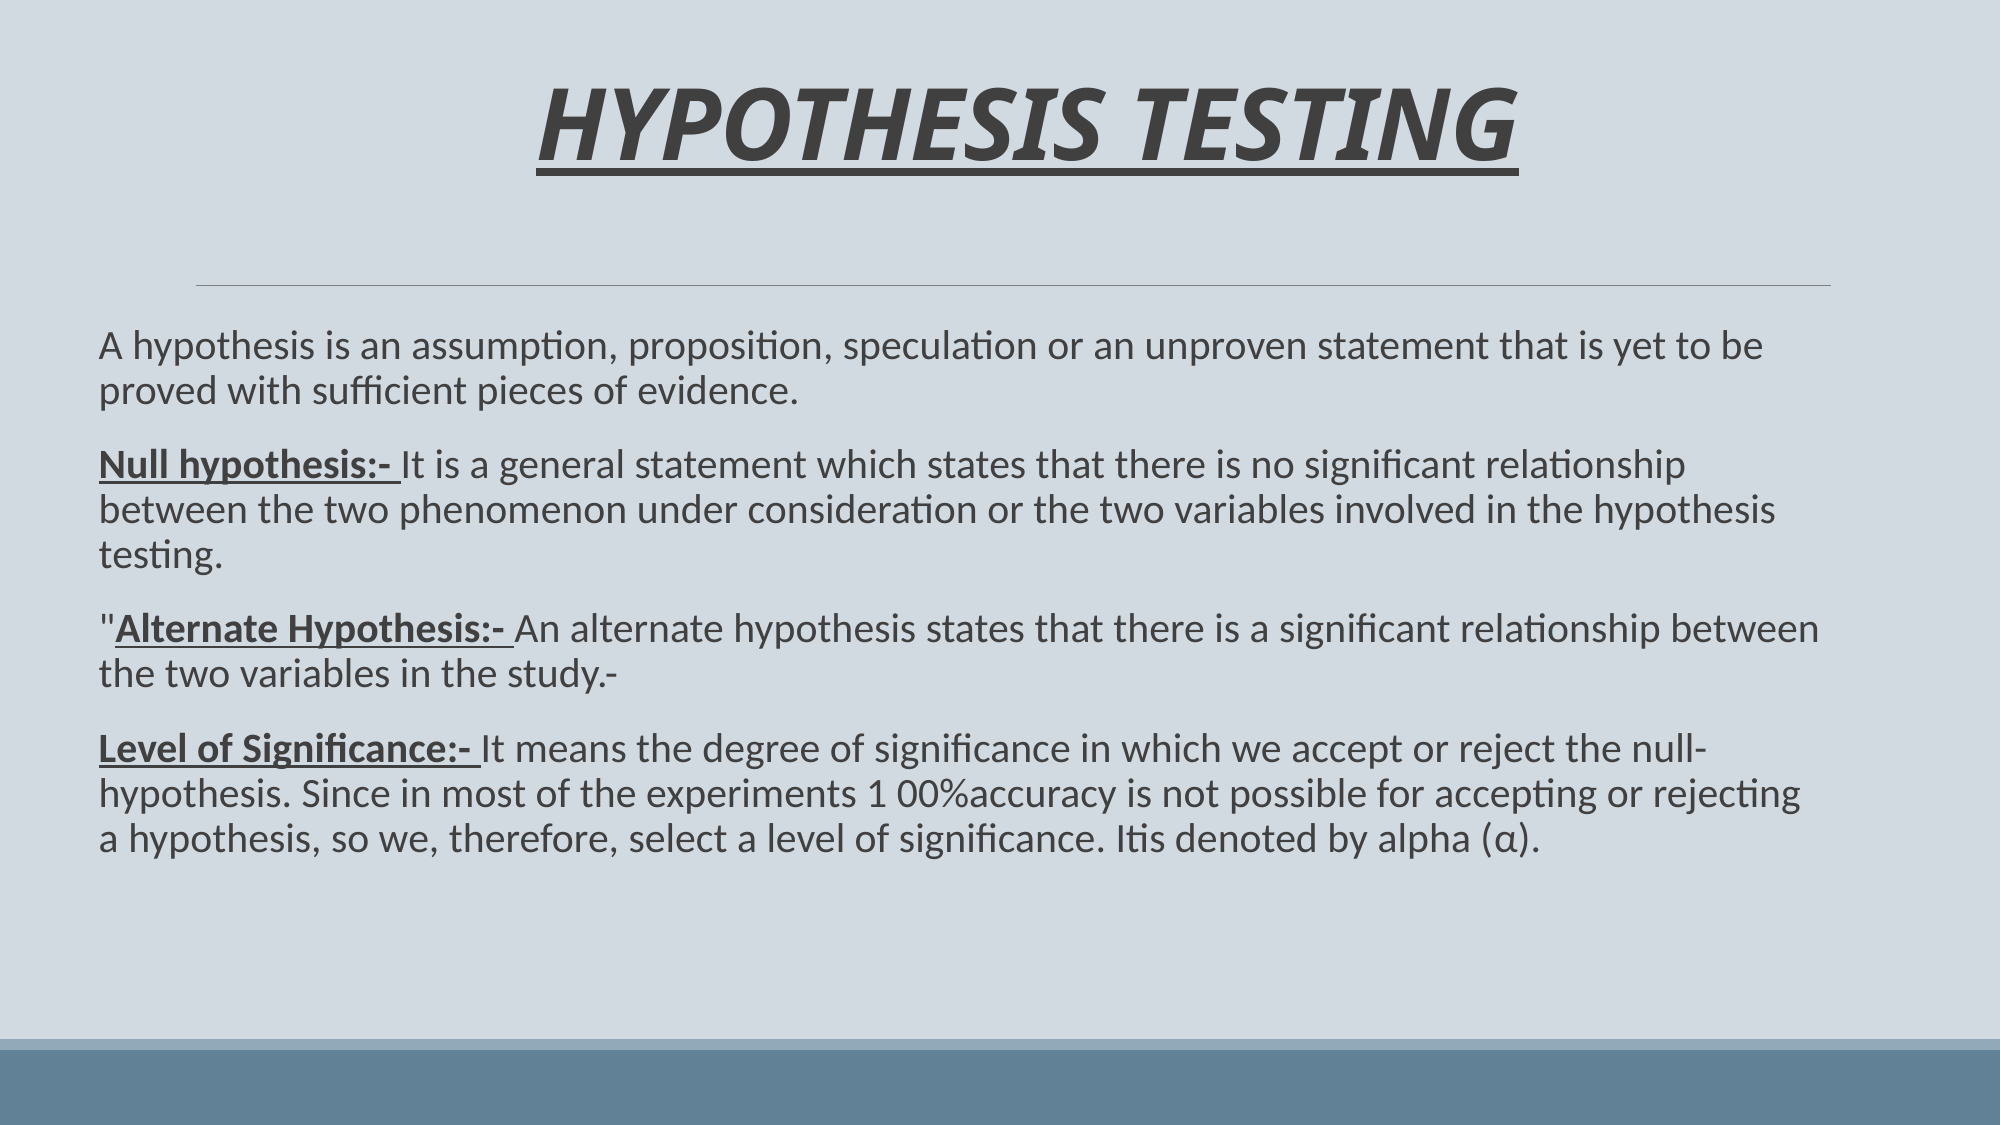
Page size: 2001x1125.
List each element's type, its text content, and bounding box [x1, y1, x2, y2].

list A hypothesis is an assumption, proposition, speculation or an unproven statement that is yet to be proved with sufficient pieces of evidence. Null hypothesis:- It is a general statement which states that there is no significant relationship between the two phenomenon under consideration or the two variables involved in the hypothesis testing. "Alternate Hypothesis:- An alternate hypothesis states that there is a significant relationship between the two variables in the study.- Level of Significance:- It means the degree of significance in which we accept or reject the null-hypothesis. Since in most of the experiments 1 00%accuracy is not possible for accepting or rejecting a hypothesis, so we, therefore, select a level of significance. Itis denoted by alpha (α). [83, 315, 1830, 963]
title HYPOTHESIS TESTING [521, 0, 2000, 189]
